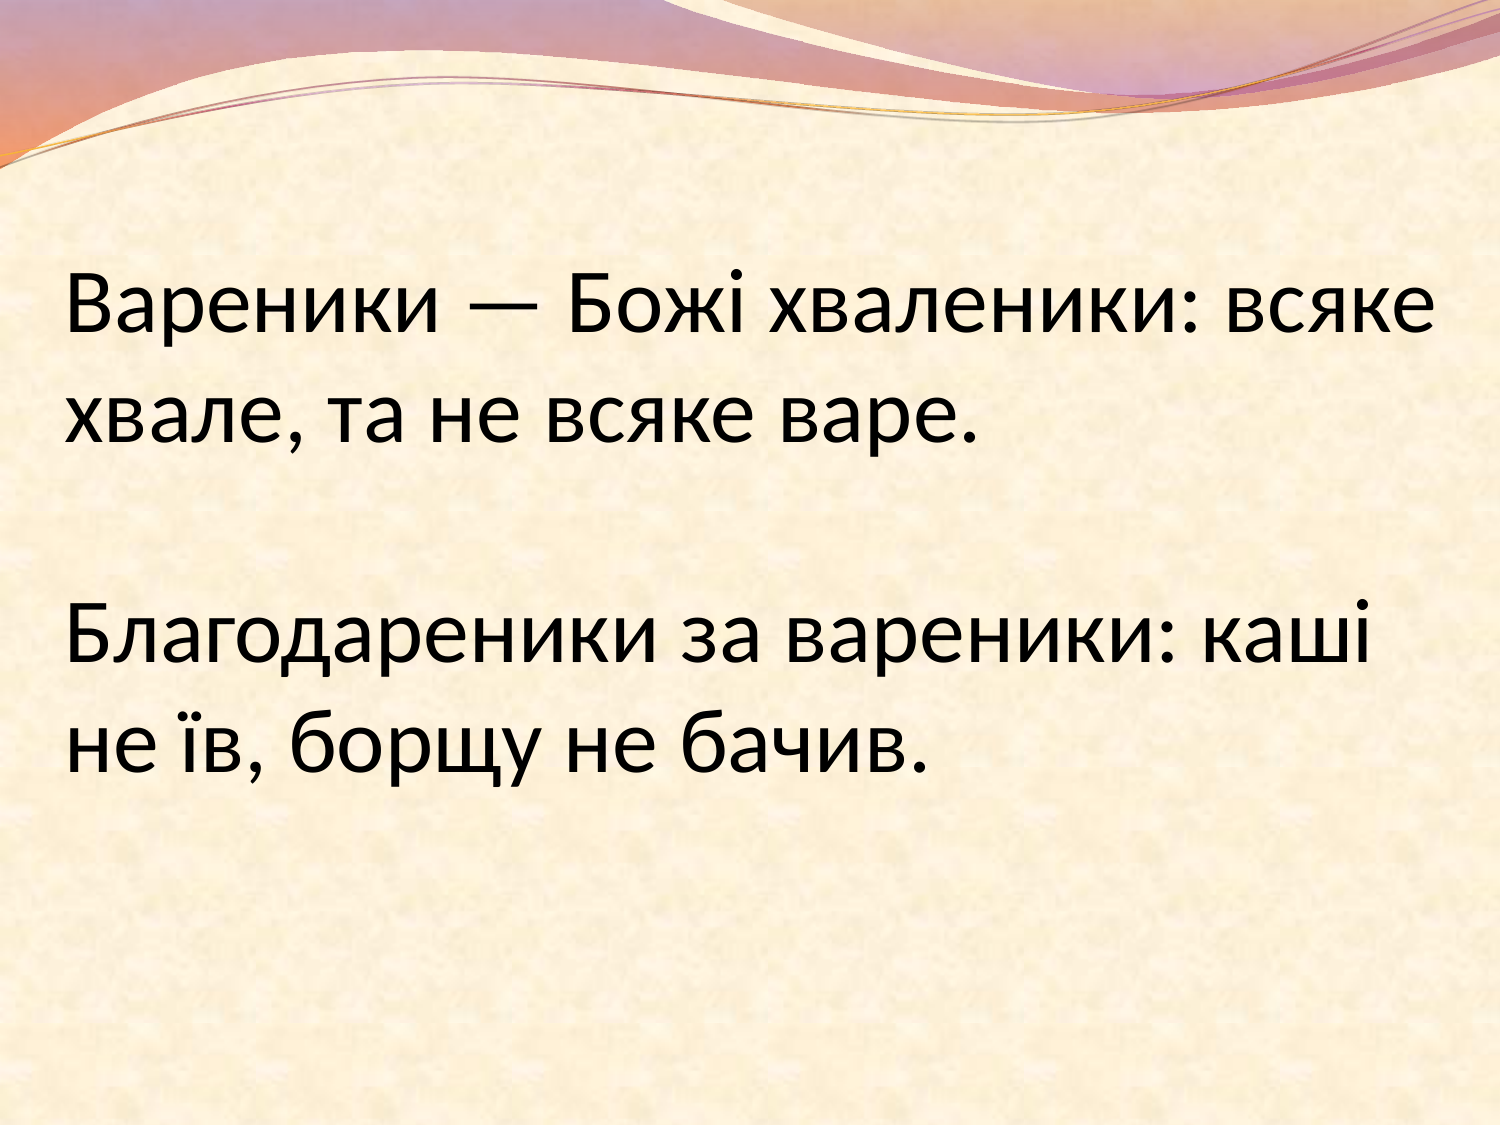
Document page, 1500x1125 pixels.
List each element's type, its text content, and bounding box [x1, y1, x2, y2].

picture [0, 0, 1500, 1125]
title Вареники — Божі хваленики: всяке хвале, та не всяке варе. Благодареники за вареники: каші не їв, борщу не бачив. [64, 106, 1448, 1012]
